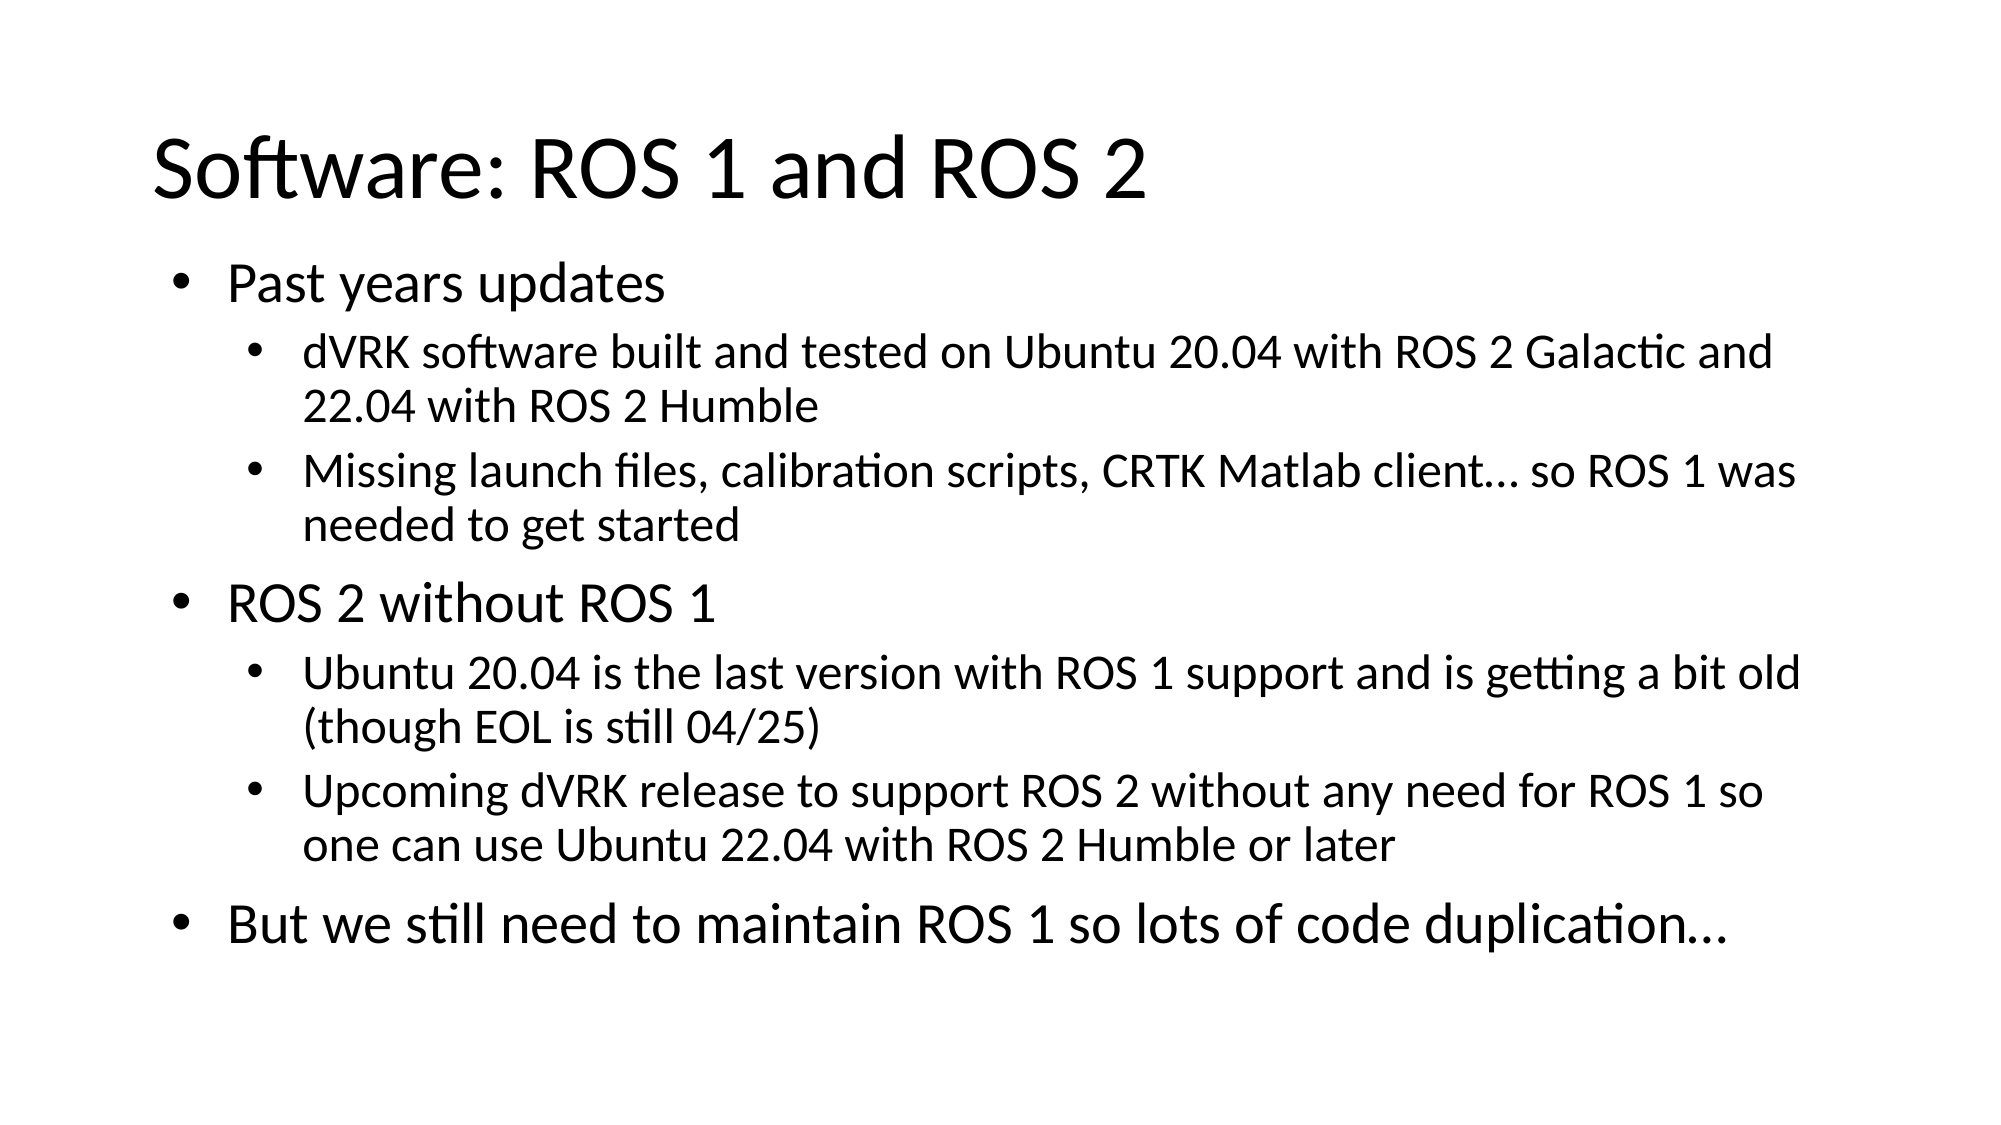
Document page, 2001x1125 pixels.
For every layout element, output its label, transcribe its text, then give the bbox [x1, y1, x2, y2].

list Past years updates dVRK software built and tested on Ubuntu 20.04 with ROS 2 Galactic and 22.04 with ROS 2 Humble Missing launch files, calibration scripts, CRTK Matlab client… so ROS 1 was needed to get started ROS 2 without ROS 1 Ubuntu 20.04 is the last version with ROS 1 support and is getting a bit old (though EOL is still 04/25) Upcoming dVRK release to support ROS 2 without any need for ROS 1 so one can use Ubuntu 22.04 with ROS 2 Humble or later But we still need to maintain ROS 1 so lots of code duplication… [137, 244, 1863, 1066]
title Software: ROS 1 and ROS 2 [137, 59, 1863, 244]
